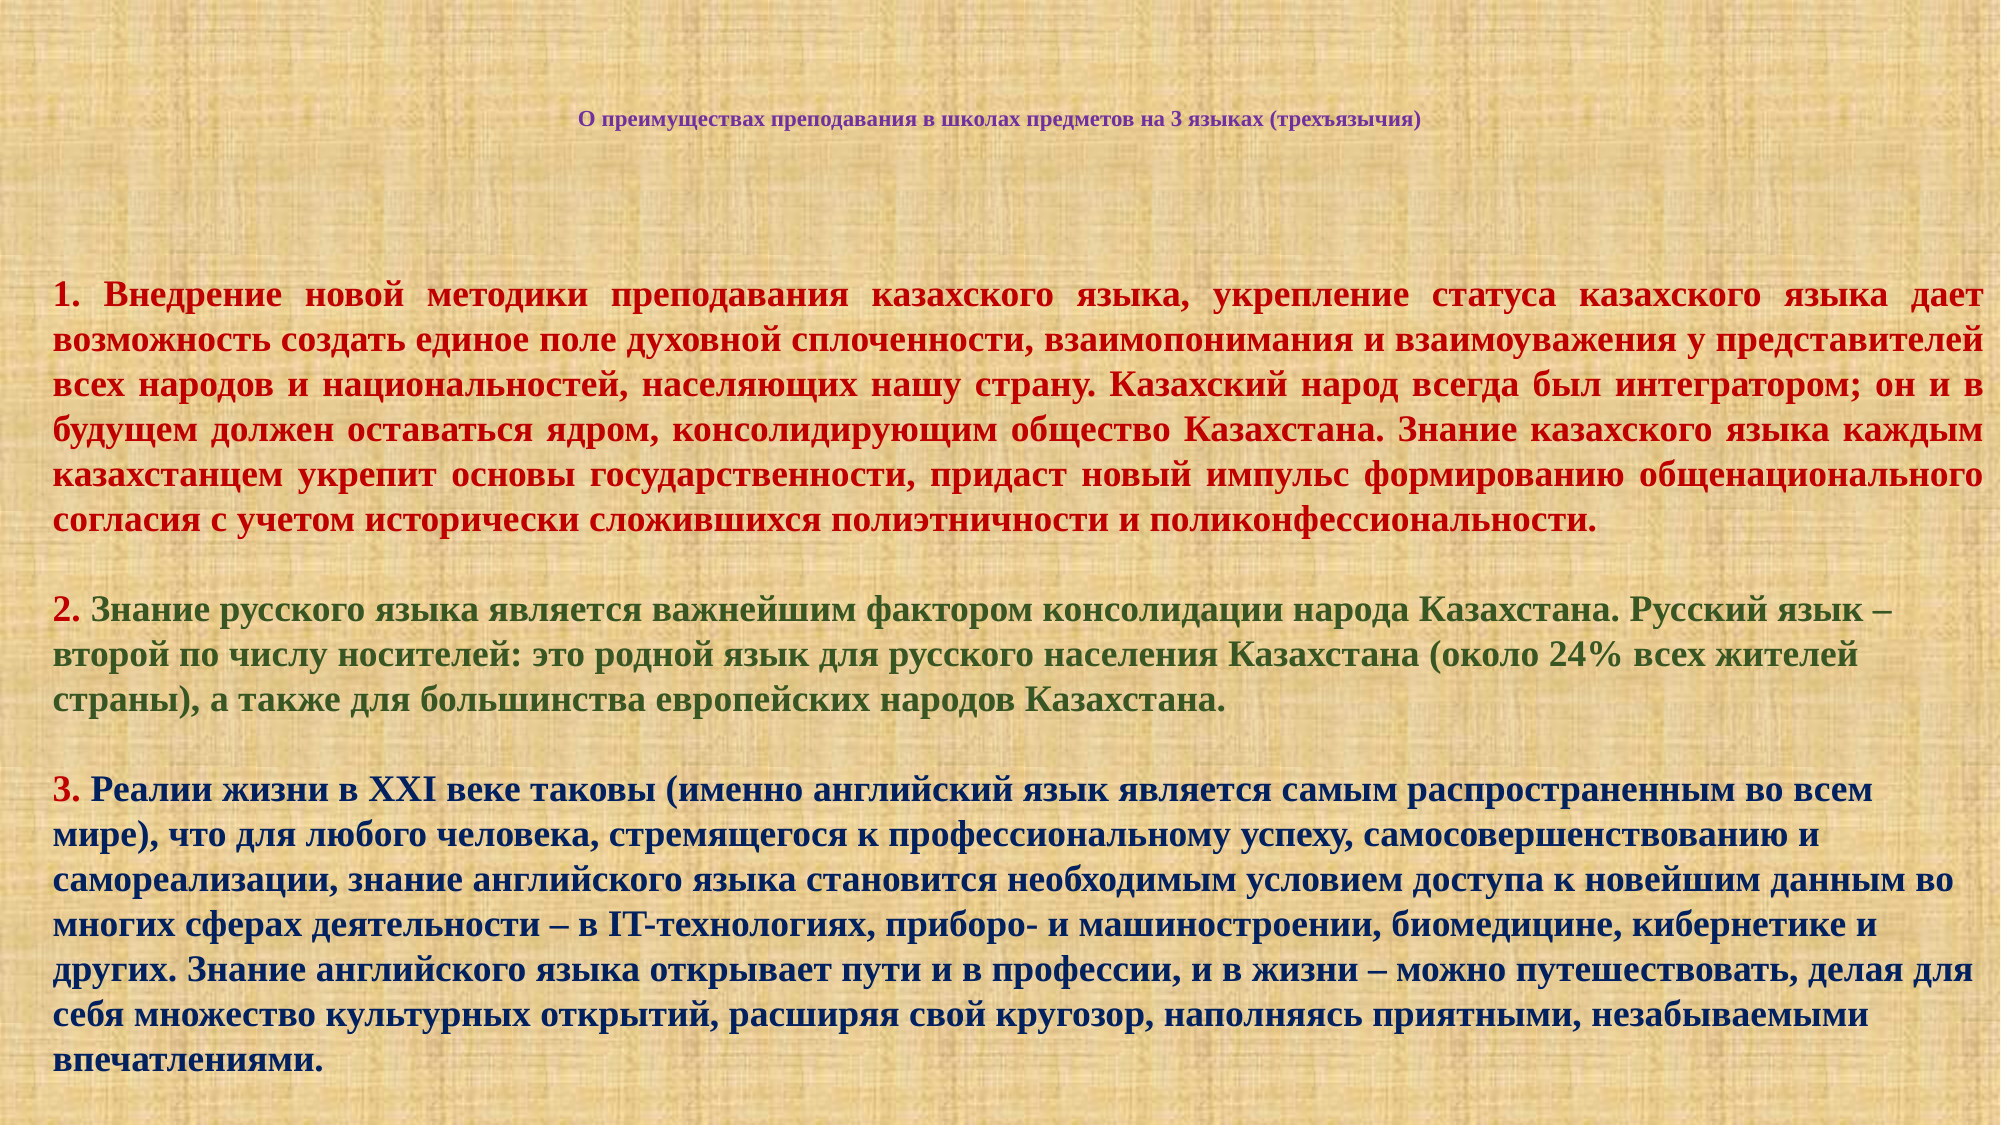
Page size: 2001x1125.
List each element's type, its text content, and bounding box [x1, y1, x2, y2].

title О преимуществах преподавания в школах предметов на 3 языках (трехъязычия) [37, 23, 1963, 217]
text_box 1. Внедрение новой методики преподавания казахского языка, укрепление статуса казахского языка дает возможность создать единое поле духовной сплоченности, взаимопонимания и взаимоуважения у представителей всех народов и национальностей, населяющих нашу страну. Казахский народ всегда был интегратором; он и в будущем должен оставаться ядром, консолидирующим общество Казахстана. Знание казахского языка каждым казахстанцем укрепит основы государственности, придаст новый импульс формированию общенационального согласия с учетом исторически сложившихся полиэтничности и поликонфессиональности. 2. Знание русского языка является важнейшим фактором консолидации народа Казахстана. Русский язык – второй по числу носителей: это родной язык для русского населения Казахстана (около 24% всех жителей страны), а также для большинства европейских народов Казахстана. 3. Реалии жизни в XXI веке таковы (именно английский язык является самым распространенным во всем мире), что для любого человека, стремящегося к профессиональному успеху, самосовершенствованию и самореализации, знание английского языка становится необходимым условием доступа к новейшим данным во многих сферах деятельности – в IT-технологиях, приборо- и машиностроении, биомедицине, кибернетике и других. Знание английского языка открывает пути и в профессии, и в жизни – можно путешествовать, делая для себя множество культурных открытий, расширяя свой кругозор, наполняясь приятными, незабываемыми впечатлениями. [38, 216, 2000, 1125]
picture [0, 0, 2001, 1125]
